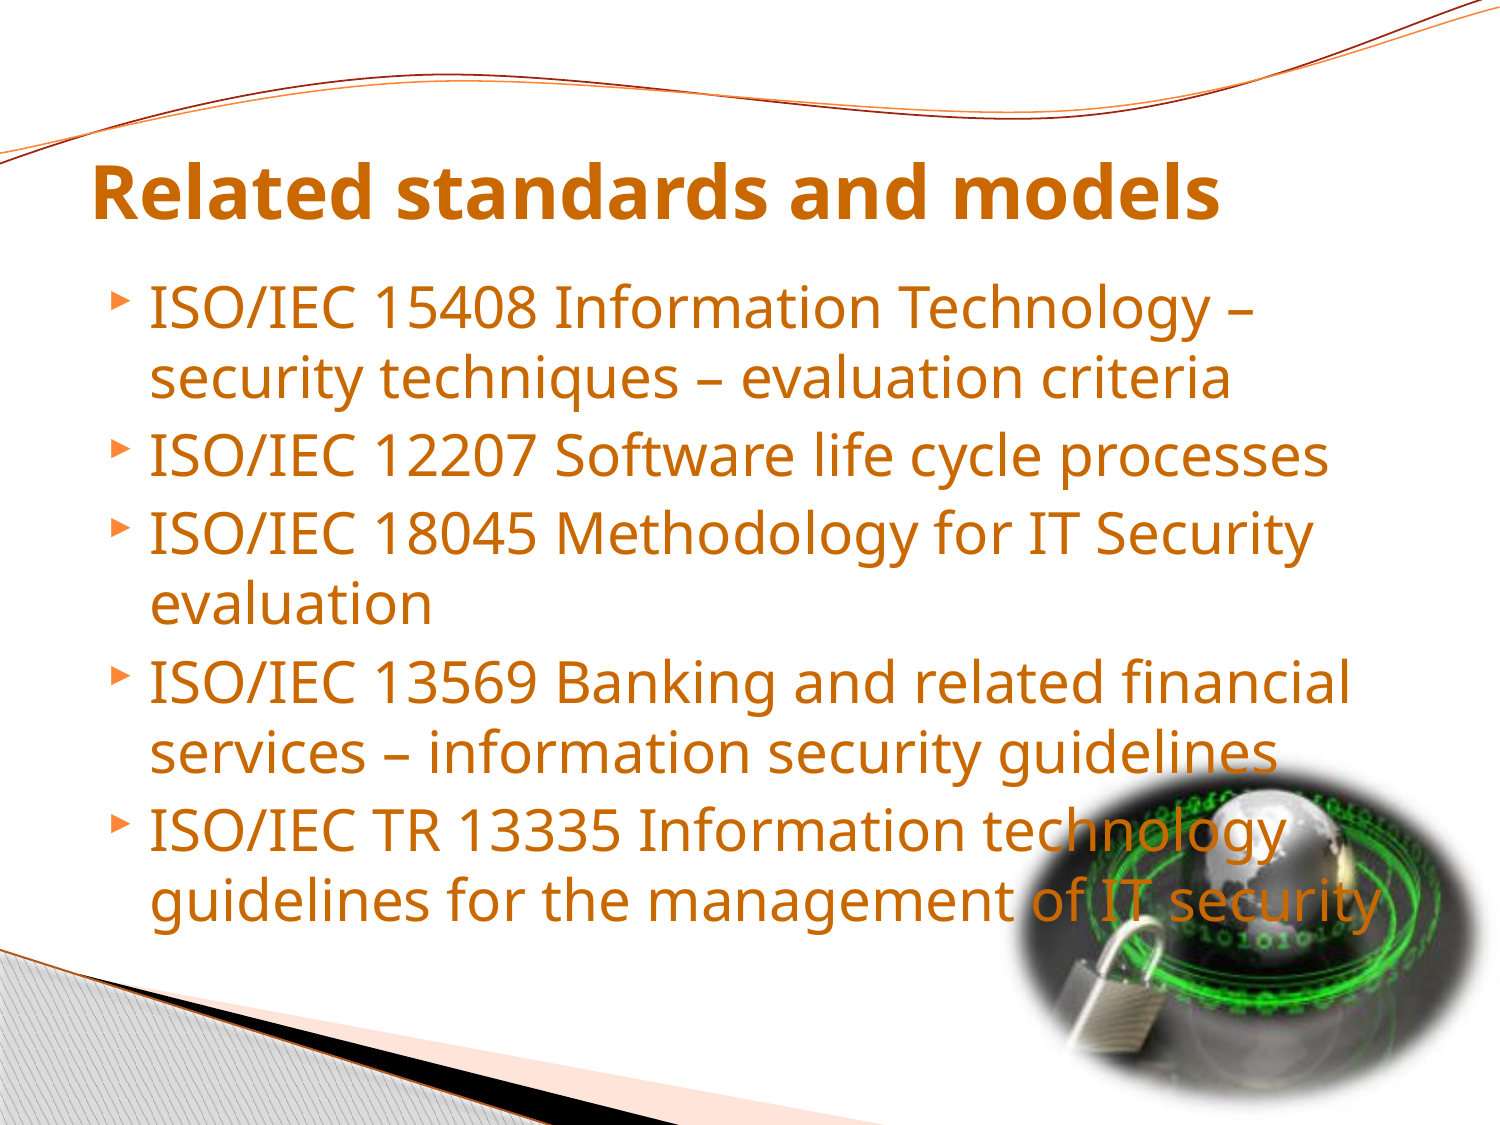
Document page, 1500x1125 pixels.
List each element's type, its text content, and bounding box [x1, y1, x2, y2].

list ISO/IEC 15408 Information Technology – security techniques – evaluation criteria ISO/IEC 12207 Software life cycle processes ISO/IEC 18045 Methodology for IT Security evaluation ISO/IEC 13569 Banking and related financial services – information security guidelines ISO/IEC TR 13335 Information technology guidelines for the management of IT security [74, 262, 1426, 1006]
title Related standards and models [75, 136, 1425, 244]
picture [997, 746, 1500, 1125]
